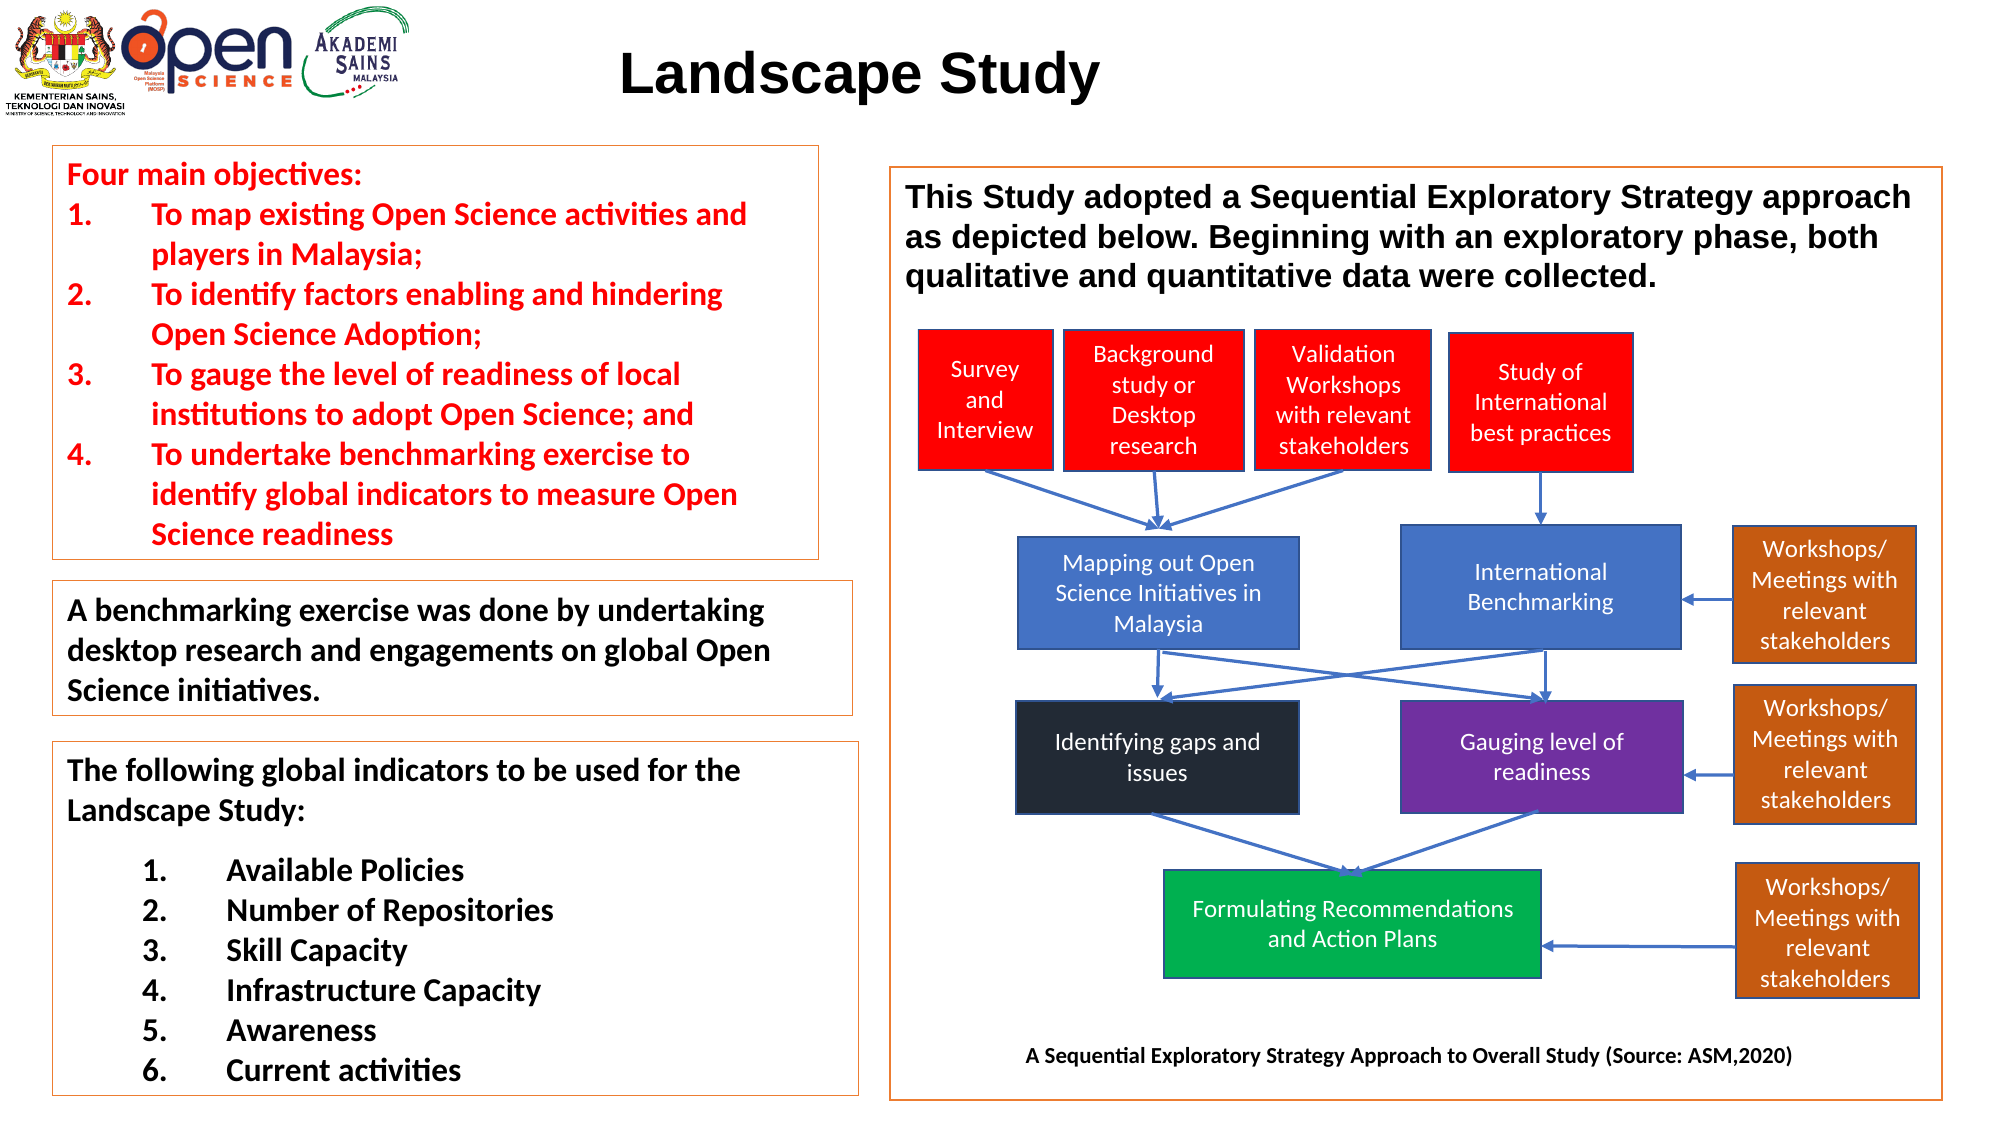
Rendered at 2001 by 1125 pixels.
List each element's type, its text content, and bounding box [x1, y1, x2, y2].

text_box Four main objectives: To map existing Open Science activities and players in Malaysia; To identify factors enabling and hindering Open Science Adoption; To gauge the level of readiness of local institutions to adopt Open Science; and To undertake benchmarking exercise to identify global indicators to measure Open Science readiness [52, 145, 819, 560]
text_box The following global indicators to be used for the Landscape Study: Available Policies Number of Repositories Skill Capacity Infrastructure Capacity Awareness Current activities [52, 741, 859, 1096]
picture [1, 0, 294, 126]
text_box A benchmarking exercise was done by undertaking desktop research and engagements on global Open Science initiatives. [52, 580, 853, 716]
title Landscape Study [604, 20, 2000, 130]
slide_number 36 [1412, 1042, 1863, 1103]
picture [917, 329, 1923, 1001]
text_box A Sequential Exploratory Strategy Approach to Overall Study (Source: ASM,2020) [1010, 1032, 1923, 1076]
text_box This Study adopted a Sequential Exploratory Strategy approach as depicted below. Beginning with an exploratory phase, both qualitative and quantitative data were collected. [889, 166, 1943, 1101]
picture [301, 1, 411, 101]
